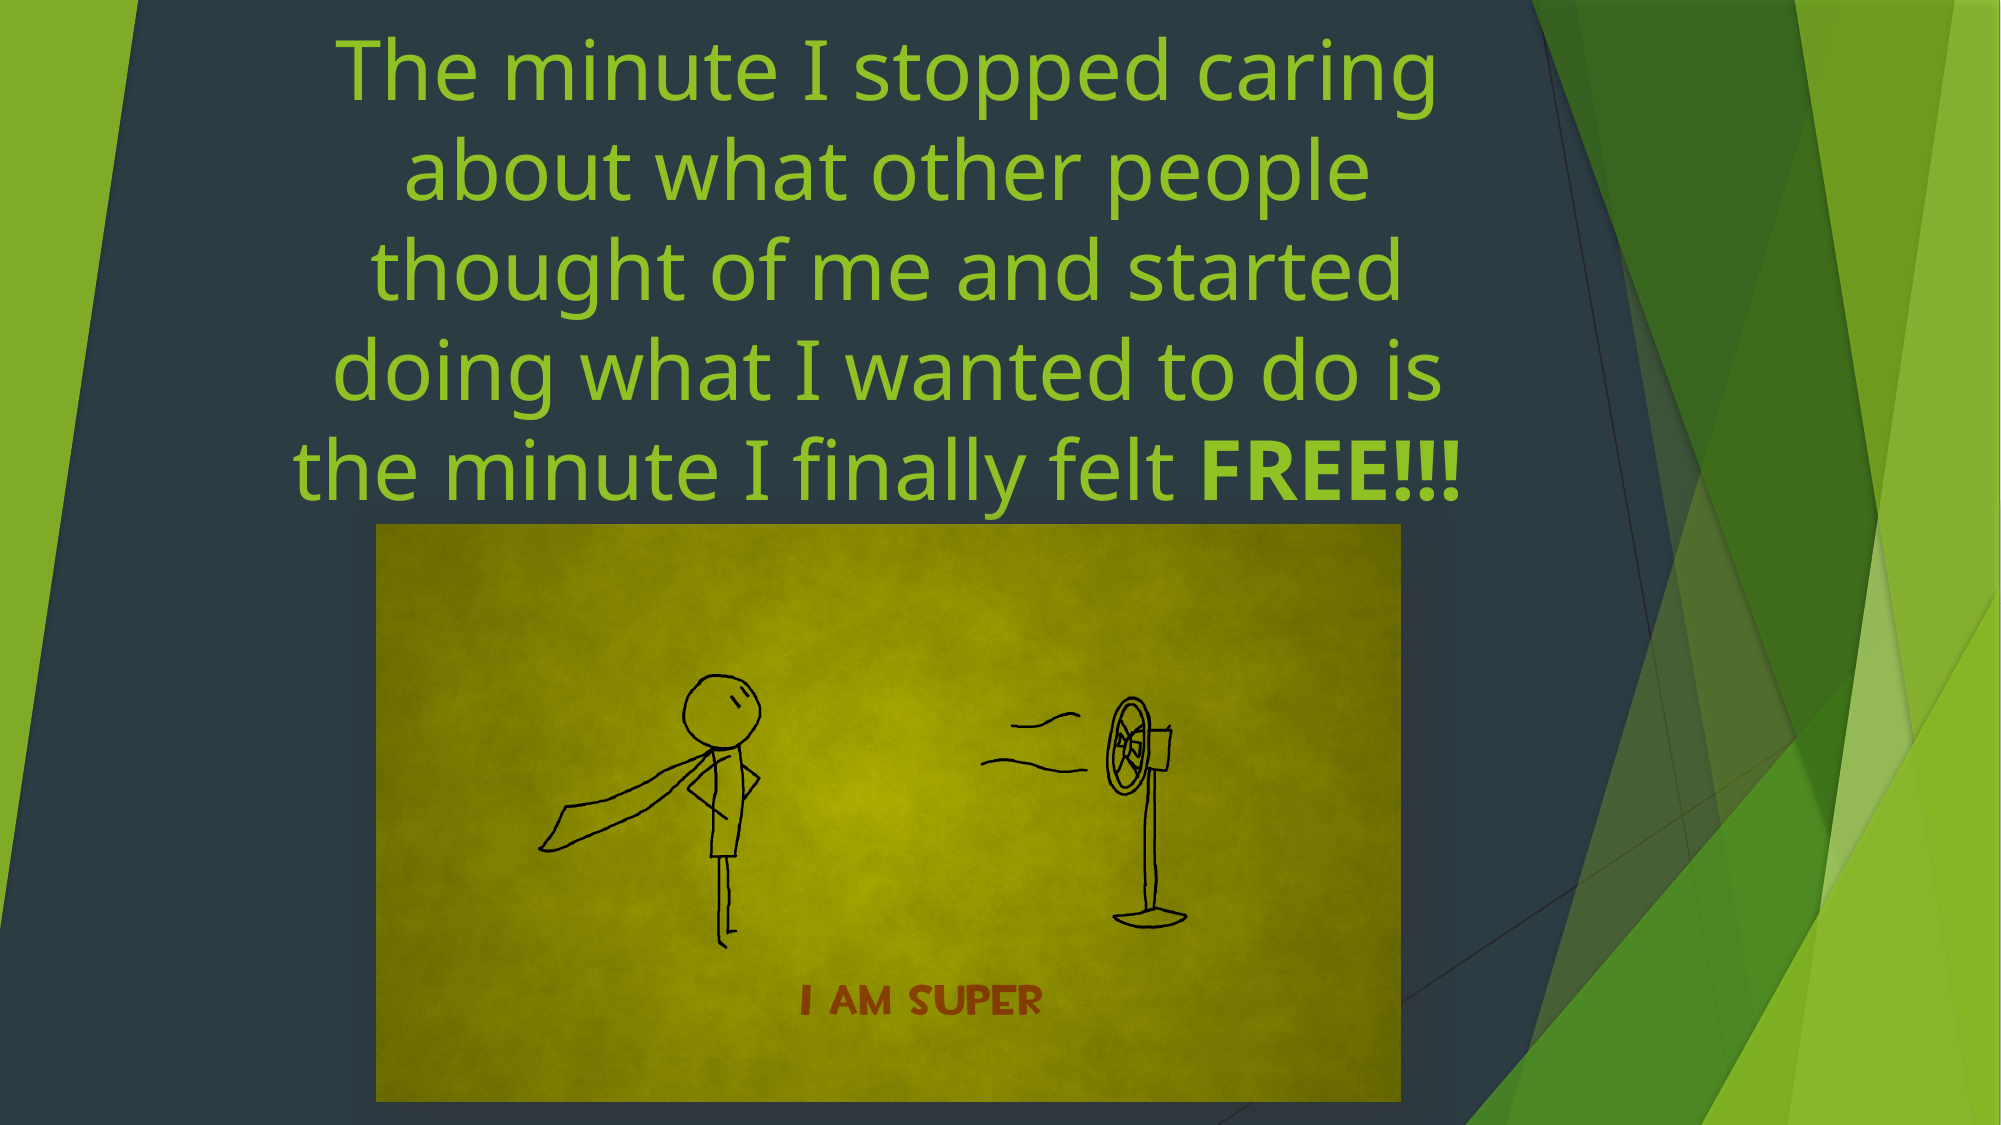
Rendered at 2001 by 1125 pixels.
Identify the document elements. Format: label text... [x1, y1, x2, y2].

title The minute I stopped caring about what other people thought of me and started doing what I wanted to do is the minute I finally felt FREE!!! [251, 254, 1526, 526]
picture [375, 524, 1402, 1102]
